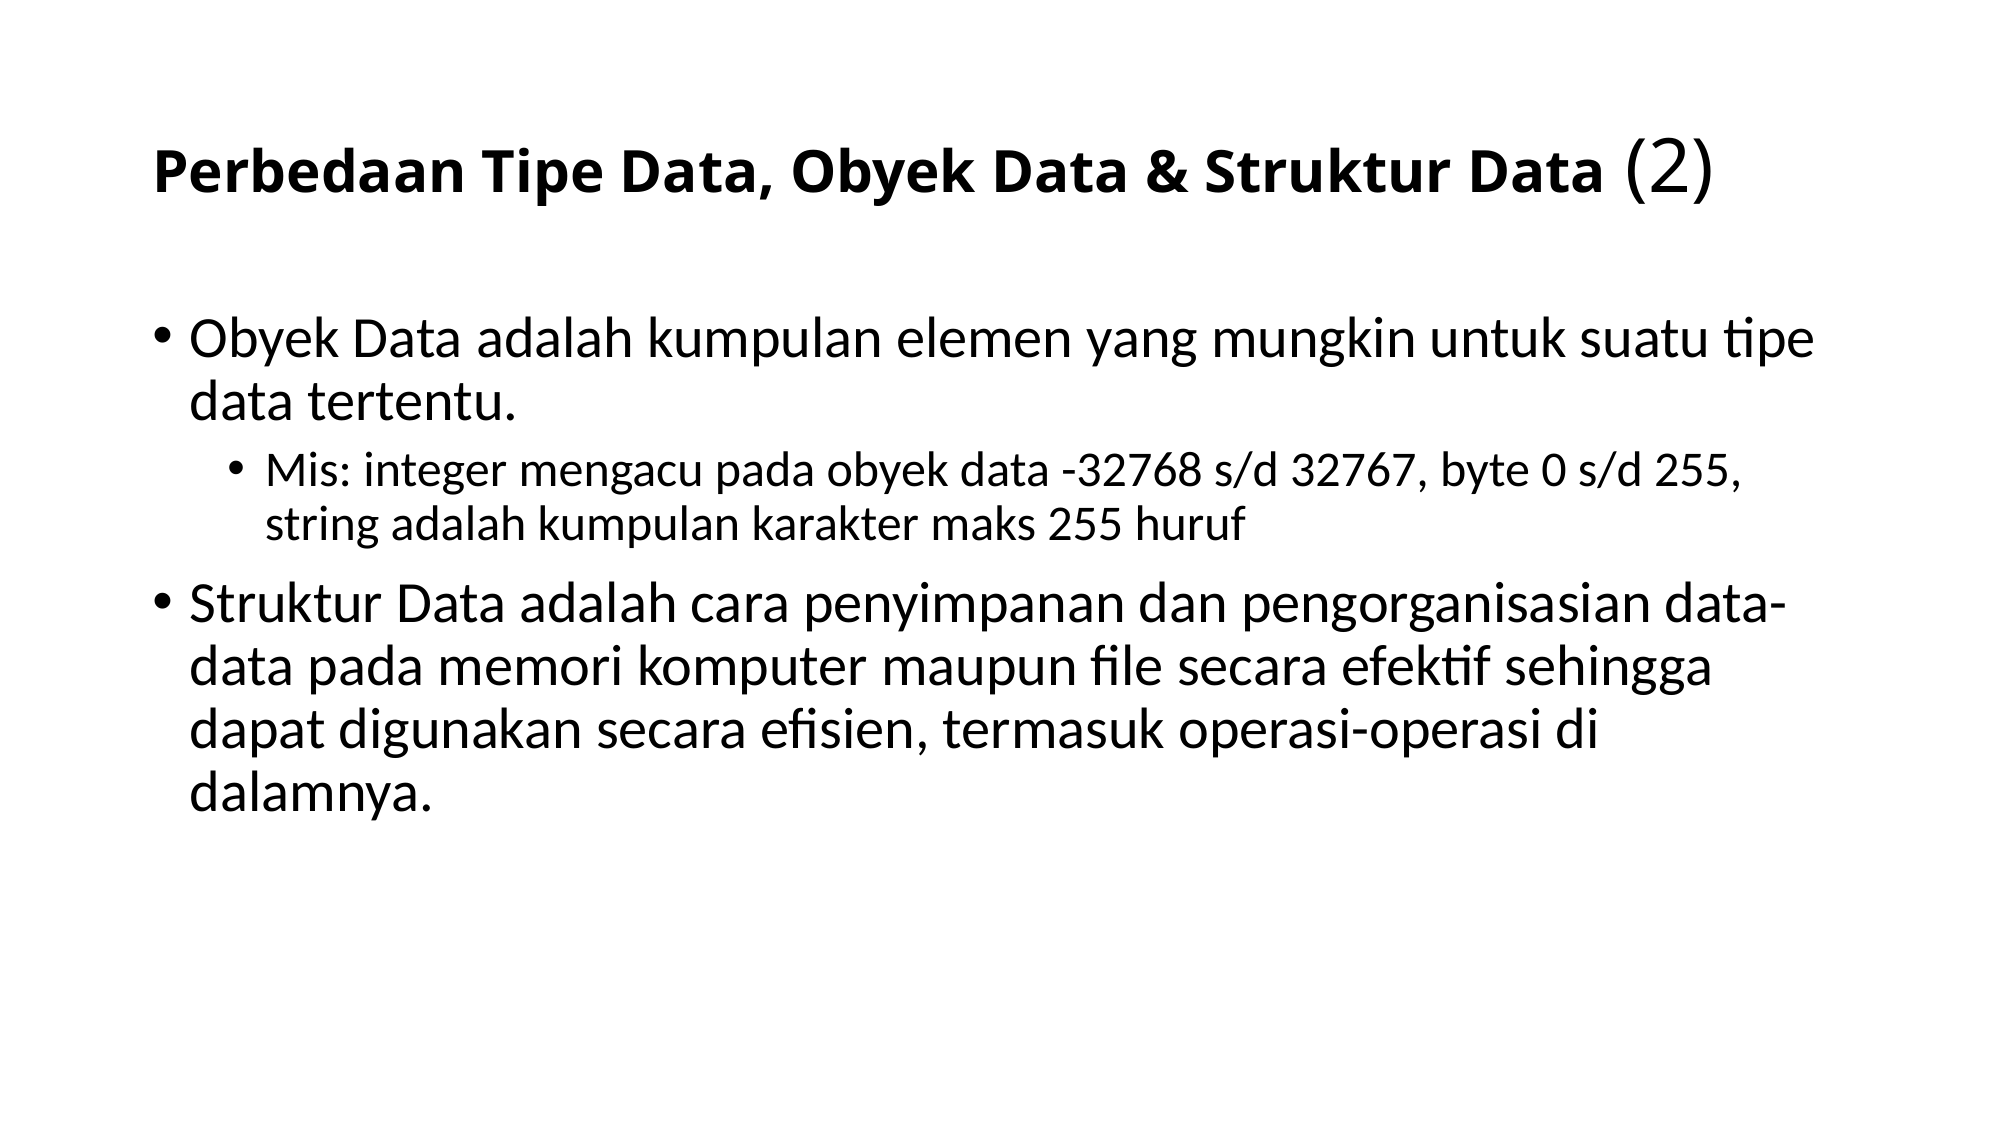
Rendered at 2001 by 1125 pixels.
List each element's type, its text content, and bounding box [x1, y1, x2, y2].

list Obyek Data adalah kumpulan elemen yang mungkin untuk suatu tipe data tertentu. Mis: integer mengacu pada obyek data -32768 s/d 32767, byte 0 s/d 255, string adalah kumpulan karakter maks 255 huruf Struktur Data adalah cara penyimpanan dan pengorganisasian data-data pada memori komputer maupun file secara efektif sehingga dapat digunakan secara efisien, termasuk operasi-operasi di dalamnya. [137, 299, 1863, 1014]
title Perbedaan Tipe Data, Obyek Data & Struktur Data (2) [137, 59, 1863, 278]
